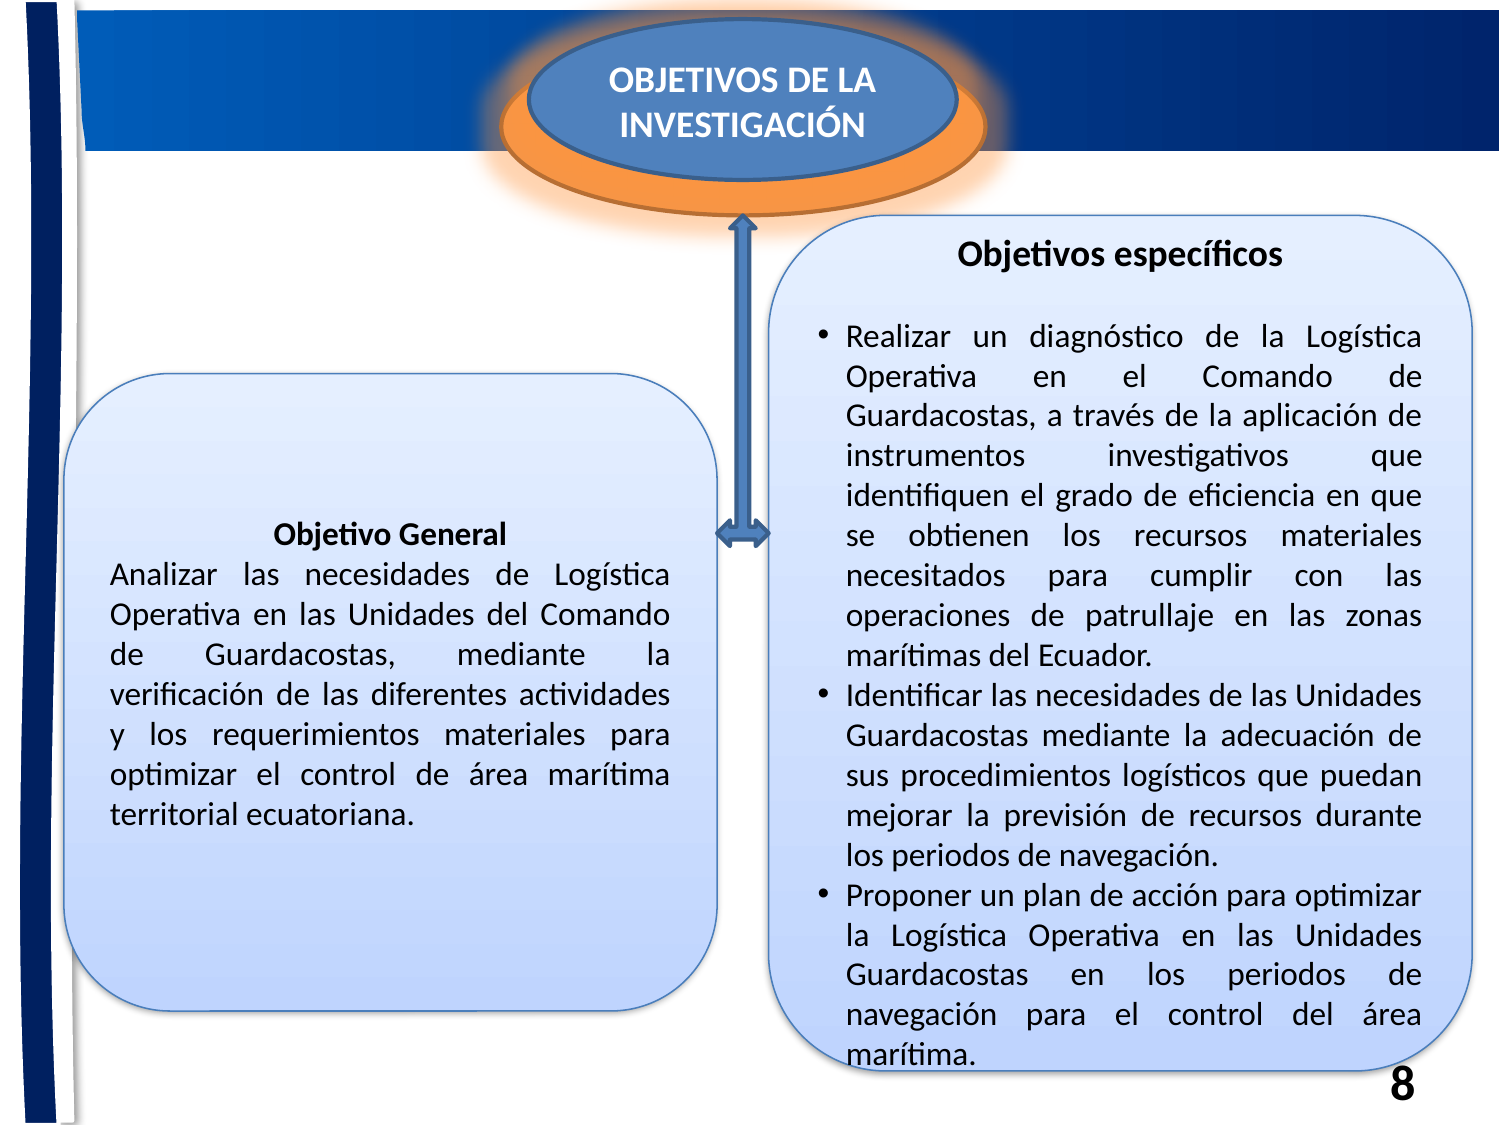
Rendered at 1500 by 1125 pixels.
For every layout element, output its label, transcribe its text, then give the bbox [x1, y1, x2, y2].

text_box OBJETIVOS DE LA INVESTIGACIÓN [526, 16, 959, 183]
text_box Objetivo General Analizar las necesidades de Logística Operativa en las Unidades del Comando de Guardacostas, mediante la verificación de las diferentes actividades y los requerimientos materiales para optimizar el control de área marítima territorial ecuatoriana. [63, 372, 718, 1012]
slide_number 8 [1376, 1042, 1441, 1125]
text_box Objetivos específicos Realizar un diagnóstico de la Logística Operativa en el Comando de Guardacostas, a través de la aplicación de instrumentos investigativos que identifiquen el grado de eficiencia en que se obtienen los recursos materiales necesitados para cumplir con las operaciones de patrullaje en las zonas marítimas del Ecuador. Identificar las necesidades de las Unidades Guardacostas mediante la adecuación de sus procedimientos logísticos que puedan mejorar la previsión de recursos durante los periodos de navegación. Proponer un plan de acción para optimizar la Logística Operativa en las Unidades Guardacostas en los periodos de navegación para el control del área marítima. [767, 214, 1473, 1072]
text_box [745, 128, 988, 218]
text_box [74, 8, 582, 154]
text_box [499, 127, 741, 218]
text_box [906, 8, 1500, 154]
text_box [715, 213, 771, 549]
